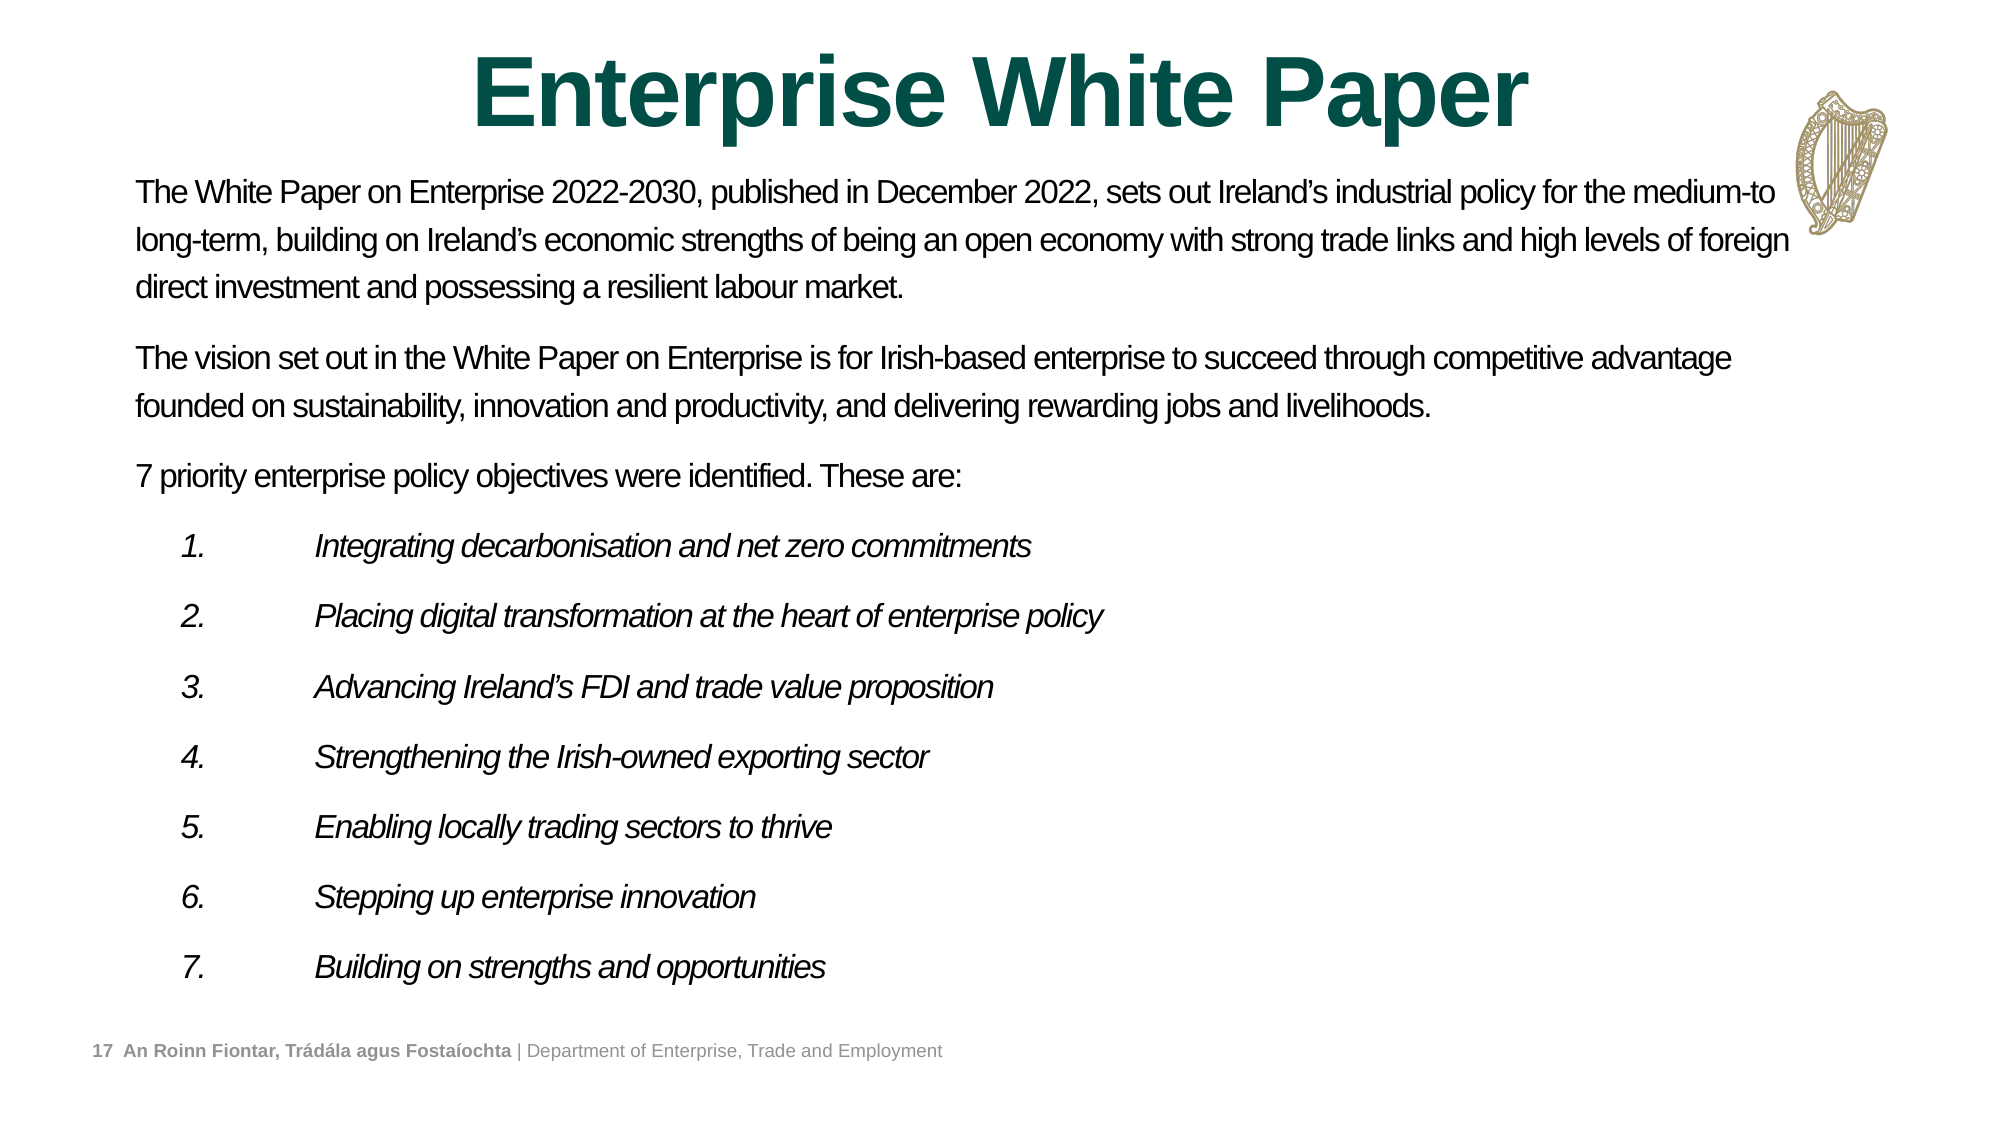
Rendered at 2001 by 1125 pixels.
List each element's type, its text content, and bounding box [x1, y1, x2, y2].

list The White Paper on Enterprise 2022-2030, published in December 2022, sets out Ireland’s industrial policy for the medium-to long-term, building on Ireland’s economic strengths of being an open economy with strong trade links and high levels of foreign direct investment and possessing a resilient labour market. The vision set out in the White Paper on Enterprise is for Irish-based enterprise to succeed through competitive advantage founded on sustainability, innovation and productivity, and delivering rewarding jobs and livelihoods. 7 priority enterprise policy objectives were identified. These are: 1. Integrating decarbonisation and net zero commitments 2. Placing digital transformation at the heart of enterprise policy 3. Advancing Ireland’s FDI and trade value proposition 4. Strengthening the Irish-owned exporting sector 5. Enabling locally trading sectors to thrive 6. Stepping up enterprise innovation 7. Building on strengths and opportunities [119, 155, 1813, 1001]
picture [1813, 77, 1902, 243]
title Enterprise White Paper [119, 42, 1882, 155]
